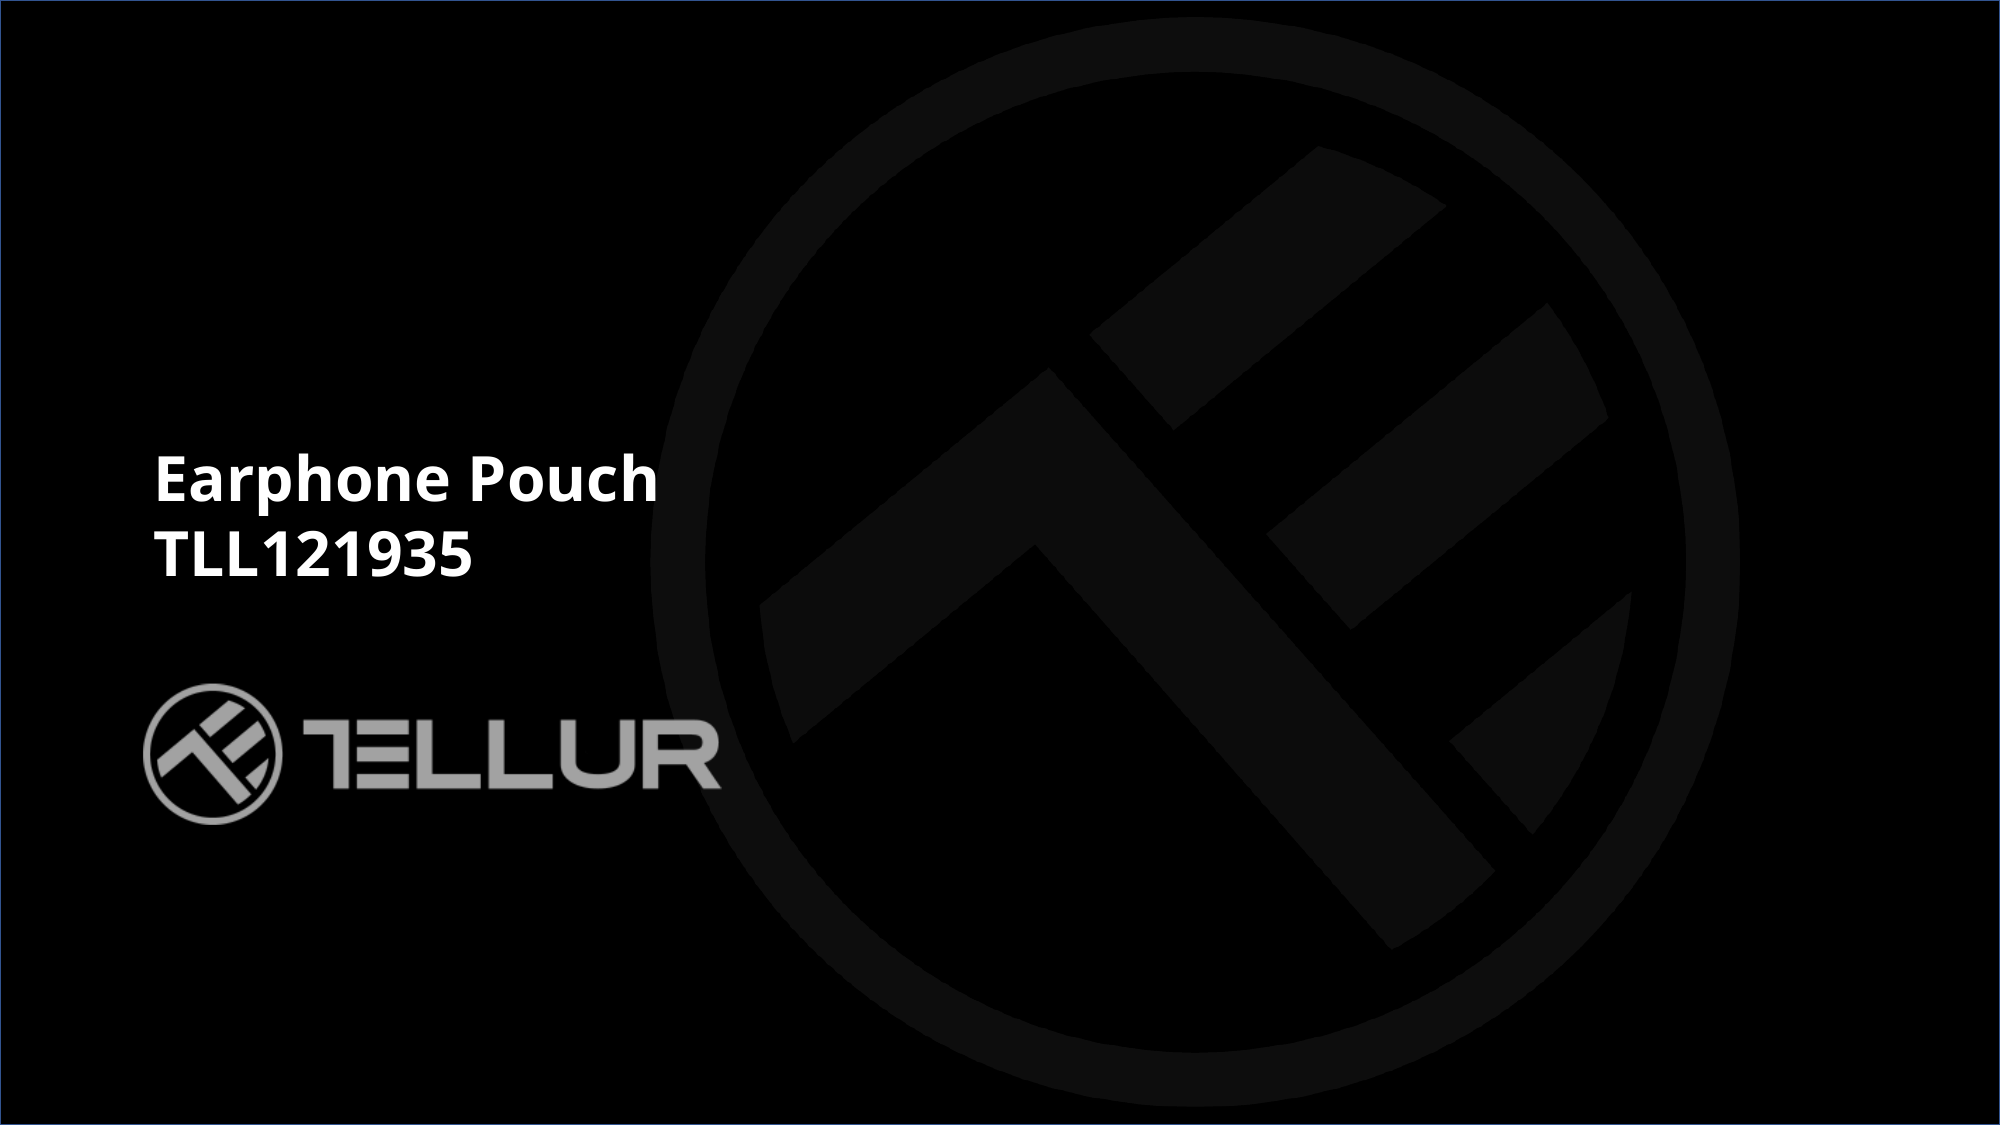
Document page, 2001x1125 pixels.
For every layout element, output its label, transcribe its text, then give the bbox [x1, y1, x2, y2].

text_box [0, 0, 2000, 1125]
text_box Earphone Pouch TLL121935 [138, 388, 390, 629]
picture [28, 17, 1740, 1107]
